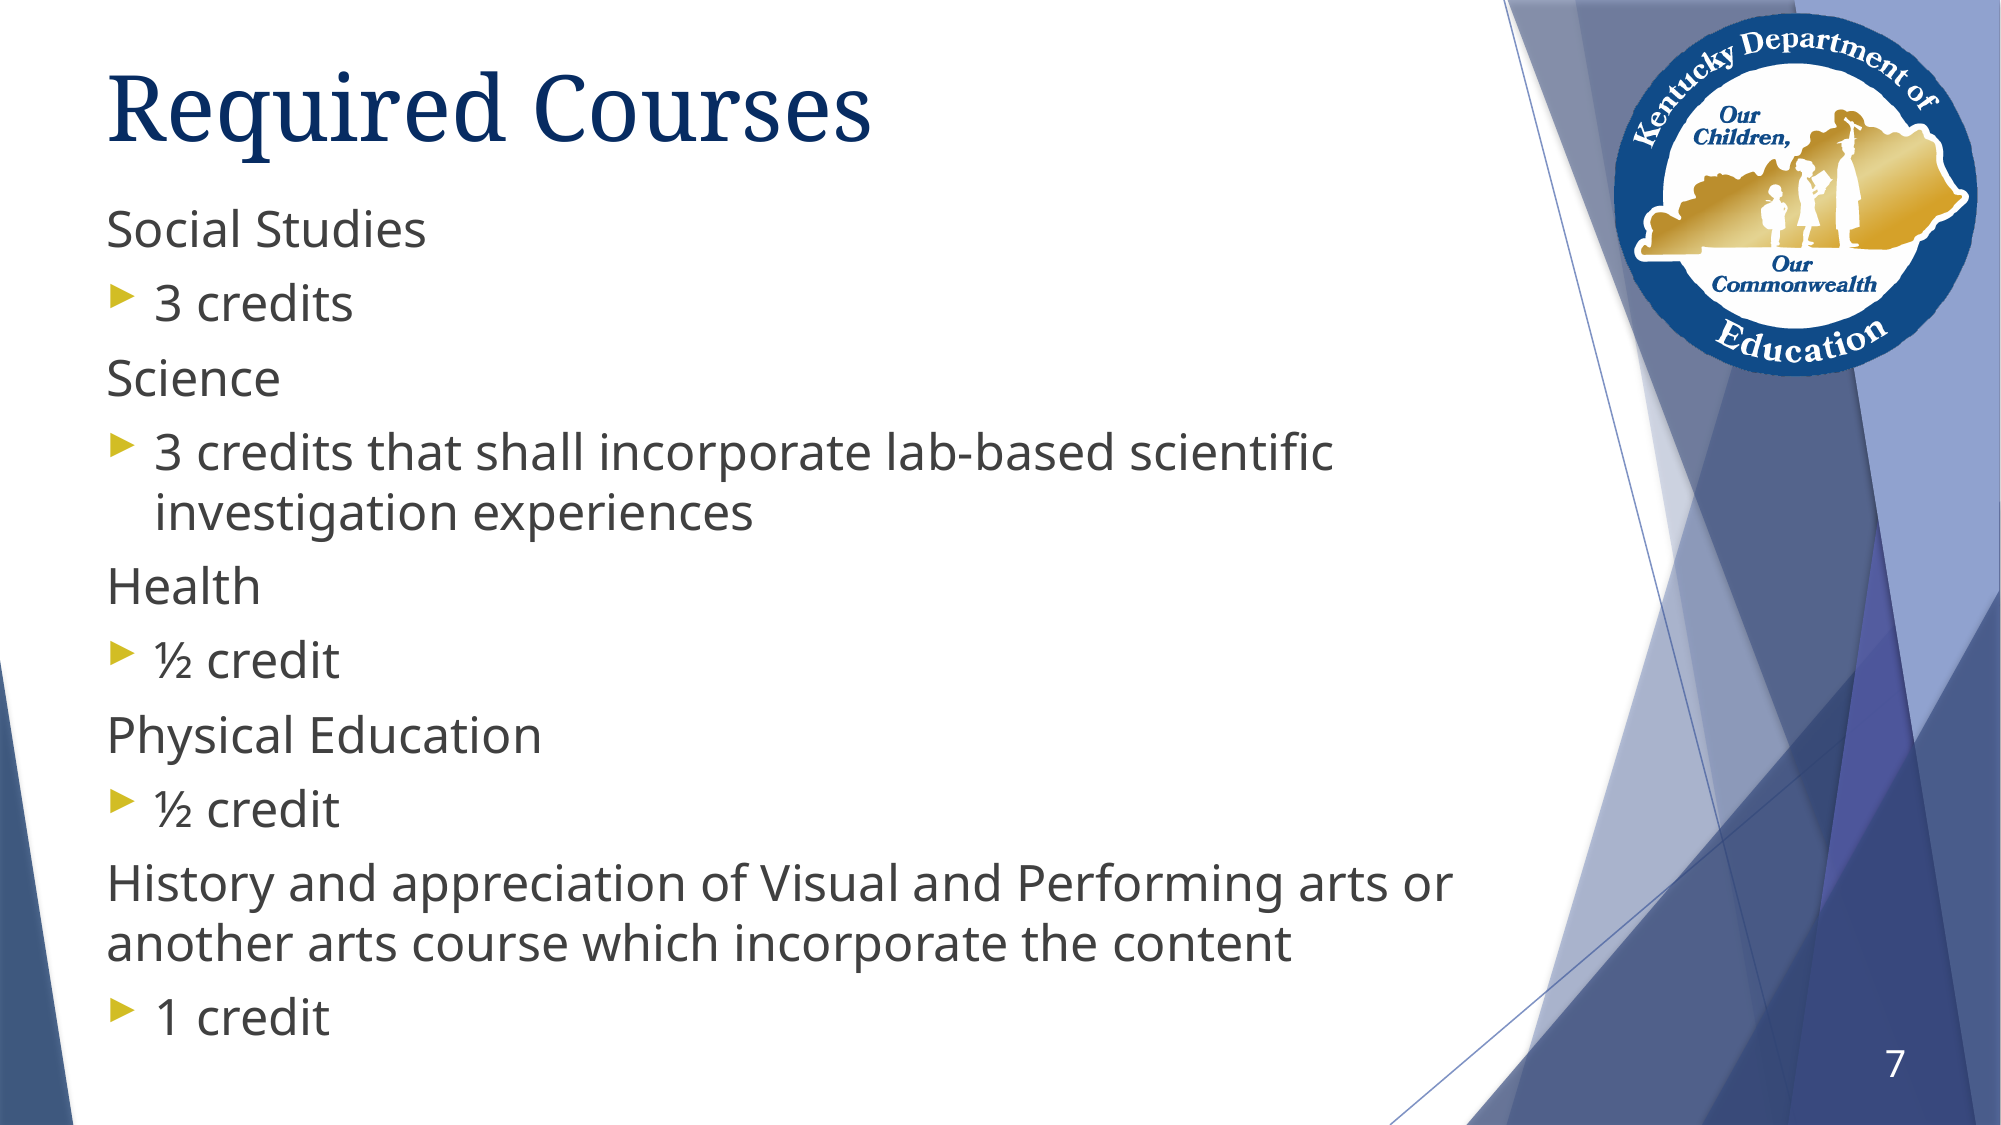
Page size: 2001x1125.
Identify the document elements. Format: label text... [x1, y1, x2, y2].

picture [1598, 0, 1989, 390]
list Social Studies 3 credits Science 3 credits that shall incorporate lab-based scientific investigation experiences Health ½ credit Physical Education ½ credit History and appreciation of Visual and Performing arts or another arts course which incorporate the content 1 credit [91, 190, 1599, 1066]
slide_number 7 [1809, 1035, 1922, 1096]
title Required Courses [91, 42, 1502, 190]
